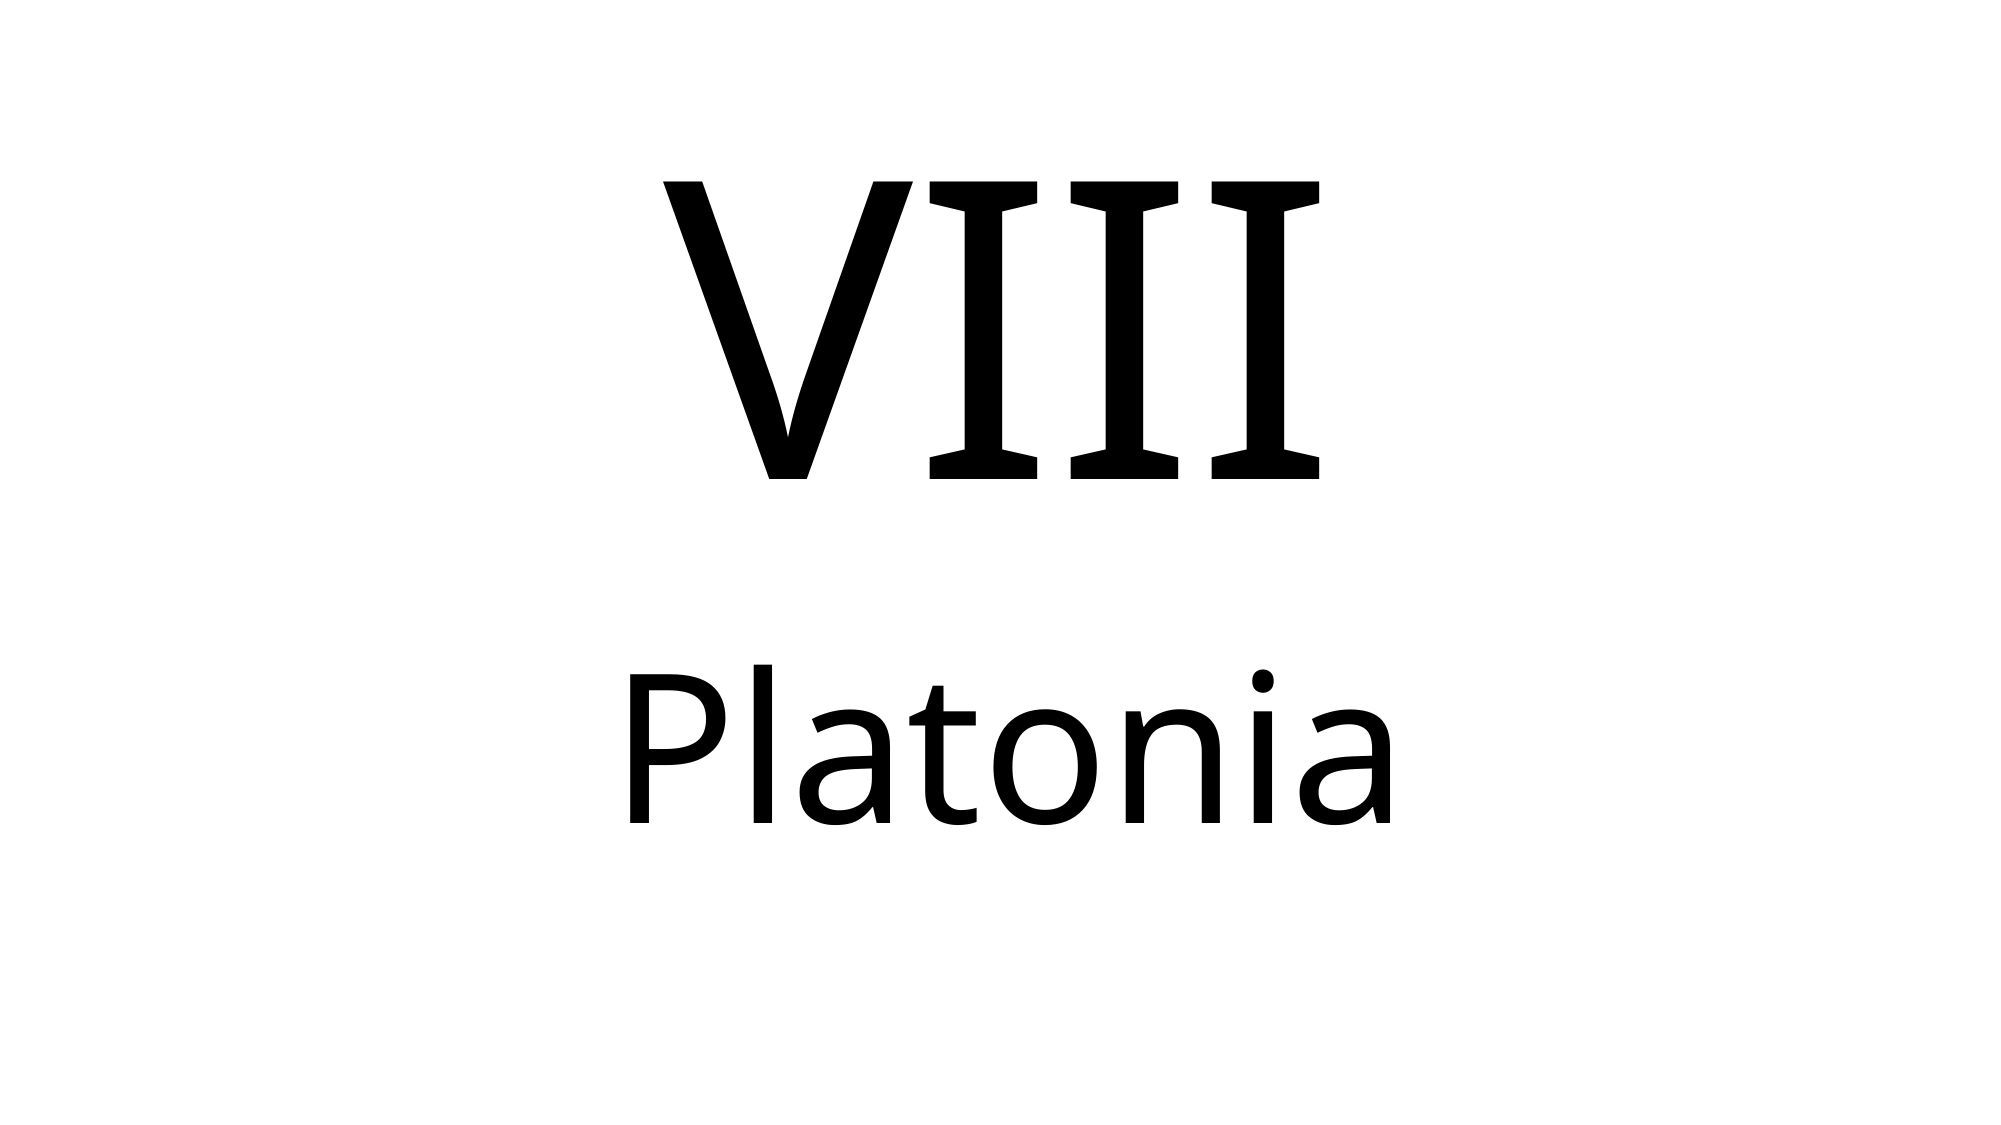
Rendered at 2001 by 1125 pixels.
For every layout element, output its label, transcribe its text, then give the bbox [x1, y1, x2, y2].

subtitle Platonia [249, 635, 1750, 908]
title VIII [249, 0, 1750, 578]
